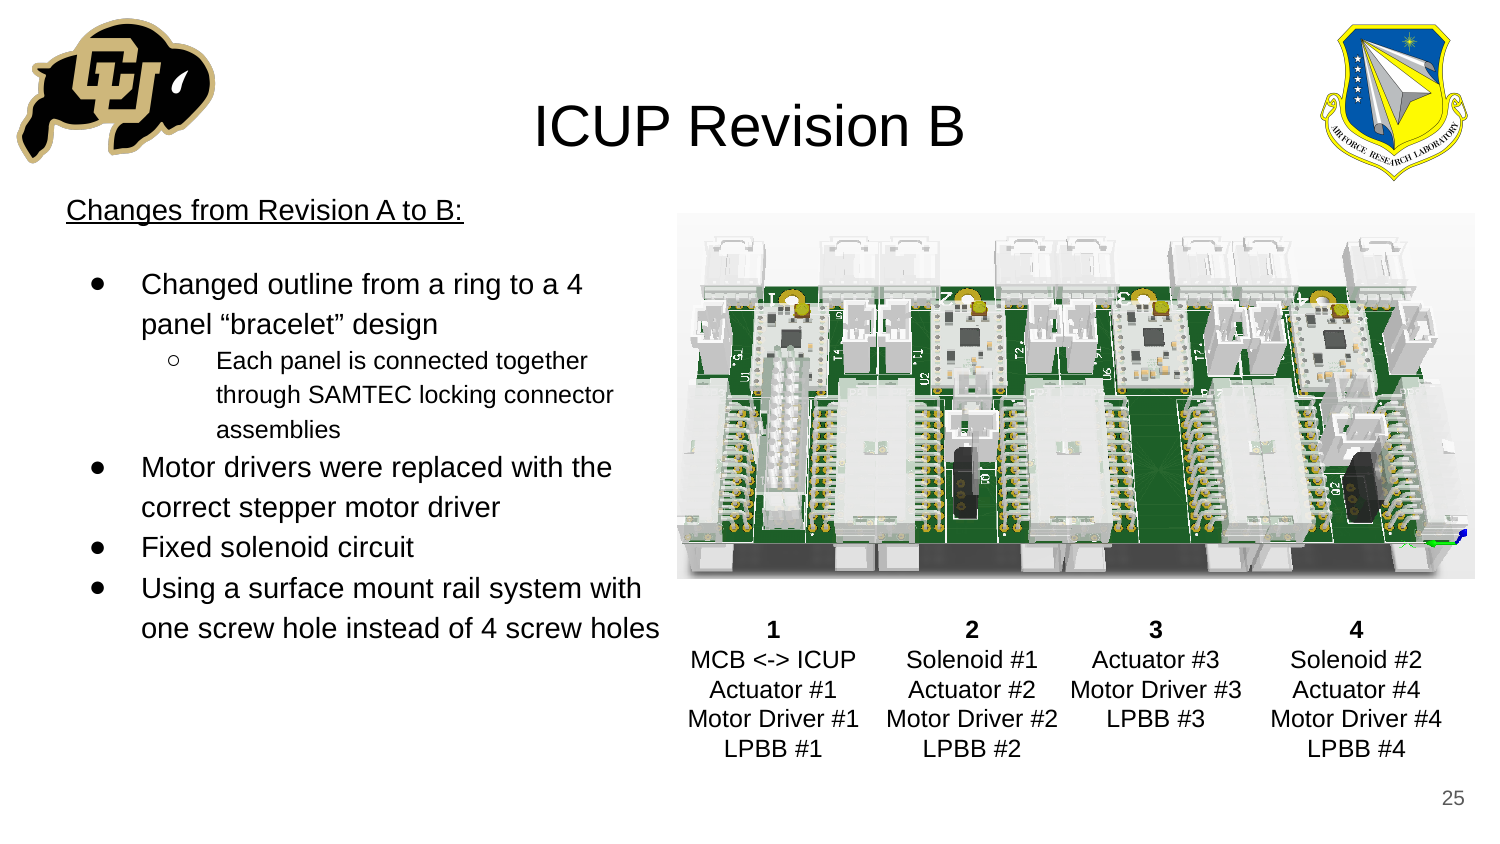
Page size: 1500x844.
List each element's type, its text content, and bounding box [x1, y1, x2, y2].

slide_number 25 [1389, 785, 1480, 830]
text_box 4 Solenoid #2 Actuator #4 Motor Driver #4 LPBB #4 [1233, 598, 1480, 785]
picture [677, 213, 1476, 579]
picture [15, 17, 216, 166]
list Changes from Revision A to B: Changed outline from a ring to a 4 panel “bracelet” design Each panel is connected together through SAMTEC locking connector assemblies Motor drivers were replaced with the correct stepper motor driver Fixed solenoid circuit Using a surface mount rail system with one screw hole instead of 4 screw holes [51, 171, 678, 765]
text_box 2 Solenoid #1 Actuator #2 Motor Driver #2 LPBB #2 [849, 598, 1033, 765]
picture [1308, 17, 1481, 190]
text_box 1 MCB <-> ICUP Actuator #1 Motor Driver #1 LPBB #1 [650, 598, 897, 785]
text_box 3 Actuator #3 Motor Driver #3 LPBB #3 [1033, 598, 1233, 785]
title ICUP Revision B [220, 72, 1303, 167]
